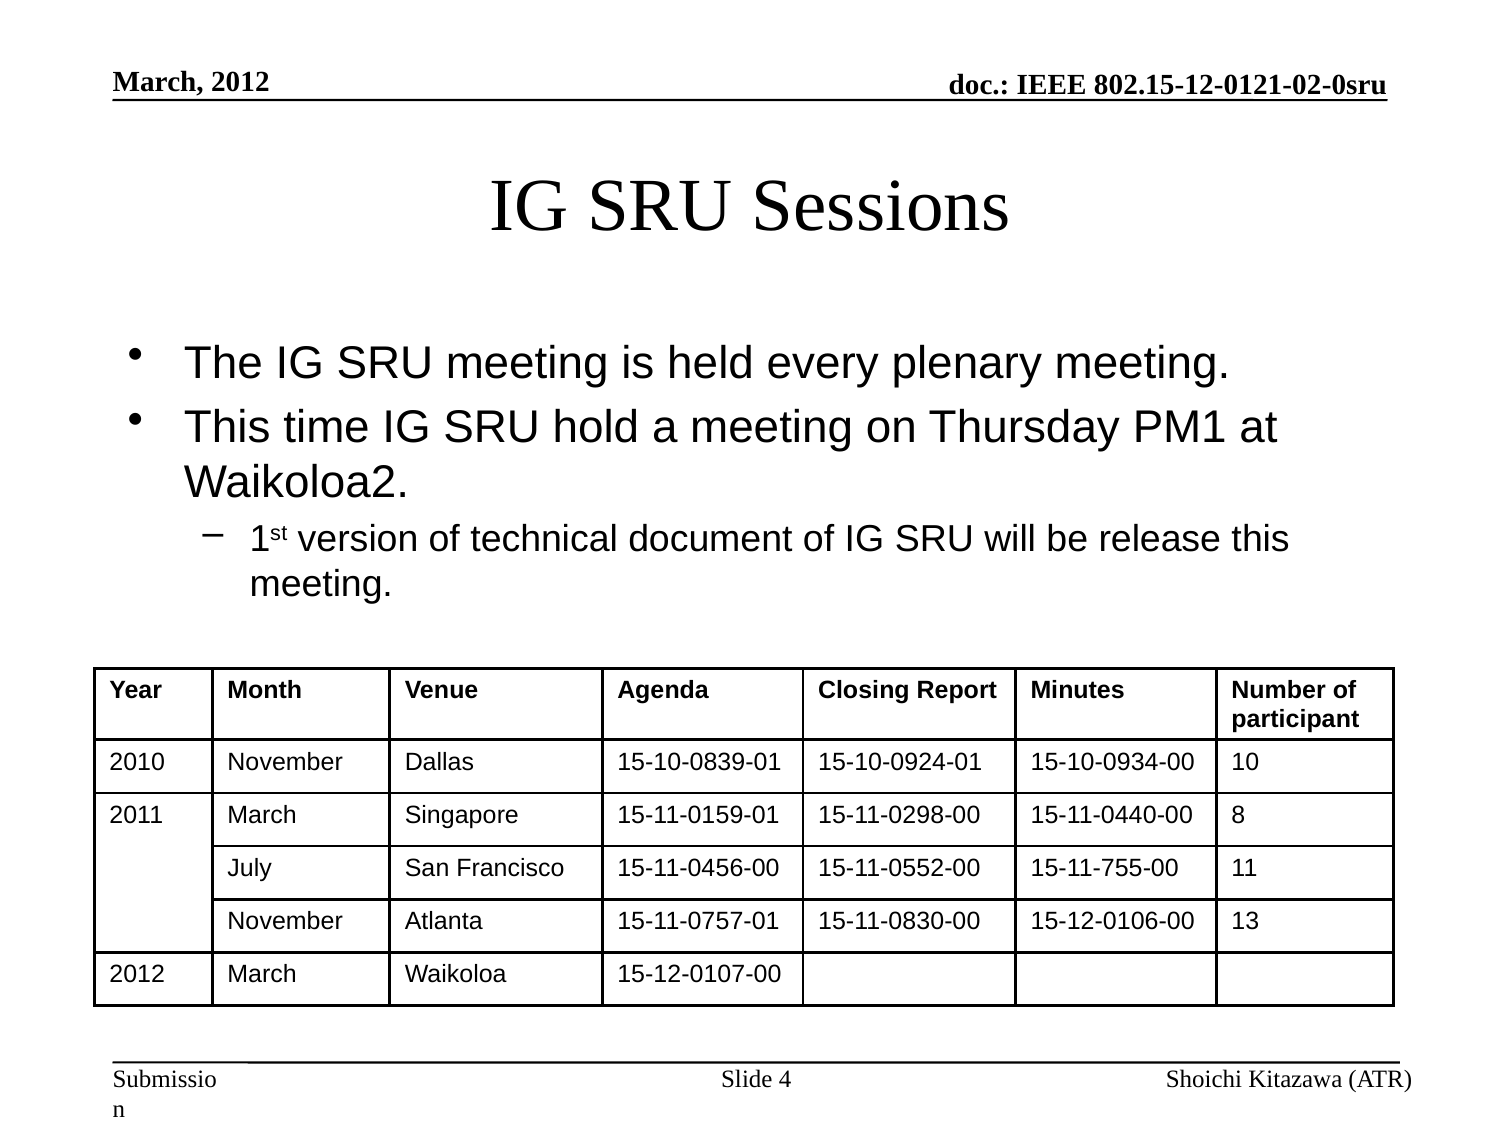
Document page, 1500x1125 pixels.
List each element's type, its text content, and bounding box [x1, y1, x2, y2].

table_cell [1017, 954, 1215, 1004]
table_cell Dallas [391, 741, 601, 792]
table_cell 15-10-0839-01 [604, 741, 802, 792]
table_cell 2012 [96, 954, 211, 1004]
table_cell 15-10-0924-01 [804, 741, 1014, 792]
table_cell March [214, 794, 388, 845]
table_cell Waikoloa [391, 954, 601, 1004]
table_cell 15-12-0106-00 [1017, 901, 1215, 951]
table_cell 15-11-0440-00 [1017, 794, 1215, 845]
table_cell 15-11-0159-01 [604, 794, 802, 845]
table_header Minutes [1017, 670, 1215, 738]
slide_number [112, 62, 375, 98]
table_cell 15-11-0552-00 [804, 847, 1014, 898]
table_cell November [214, 901, 388, 951]
slide_number Slide 4 [712, 1062, 800, 1093]
table_cell 15-12-0107-00 [604, 954, 802, 1004]
list The IG SRU meeting is held every plenary meeting. This time IG SRU hold a meeting on Thursday PM1 at Waikoloa2. 1st version of technical document of IG SRU will be release this meeting. [112, 324, 1388, 663]
table_cell 15-11-0456-00 [604, 847, 802, 898]
table_cell Atlanta [391, 901, 601, 951]
table_cell 15-10-0934-00 [1017, 741, 1215, 792]
table_cell March [214, 954, 388, 1004]
table_cell Singapore [391, 794, 601, 845]
table_cell San Francisco [391, 847, 601, 898]
footer Shoichi Kitazawa (ATR) [900, 1062, 1413, 1093]
table_header Year [96, 670, 211, 738]
table_header Number of participant [1218, 670, 1392, 738]
table_cell 2011 [96, 794, 211, 951]
table_cell 15-11-755-00 [1017, 847, 1215, 898]
table_header Venue [391, 670, 601, 738]
table_cell November [214, 741, 388, 792]
table_cell 15-11-0830-00 [804, 901, 1014, 951]
table_cell 2010 [96, 741, 211, 792]
table_cell [804, 954, 1014, 1004]
table_header Month [214, 670, 388, 738]
title IG SRU Sessions [112, 112, 1388, 288]
table_cell 10 [1218, 741, 1392, 792]
table_cell 8 [1218, 794, 1392, 845]
table_header Agenda [604, 670, 802, 738]
table_cell [1218, 954, 1392, 1004]
table_cell 11 [1218, 847, 1392, 898]
table_cell July [214, 847, 388, 898]
table_header Closing Report [804, 670, 1014, 738]
table_cell 13 [1218, 901, 1392, 951]
table_cell 15-11-0298-00 [804, 794, 1014, 845]
table_cell 15-11-0757-01 [604, 901, 802, 951]
